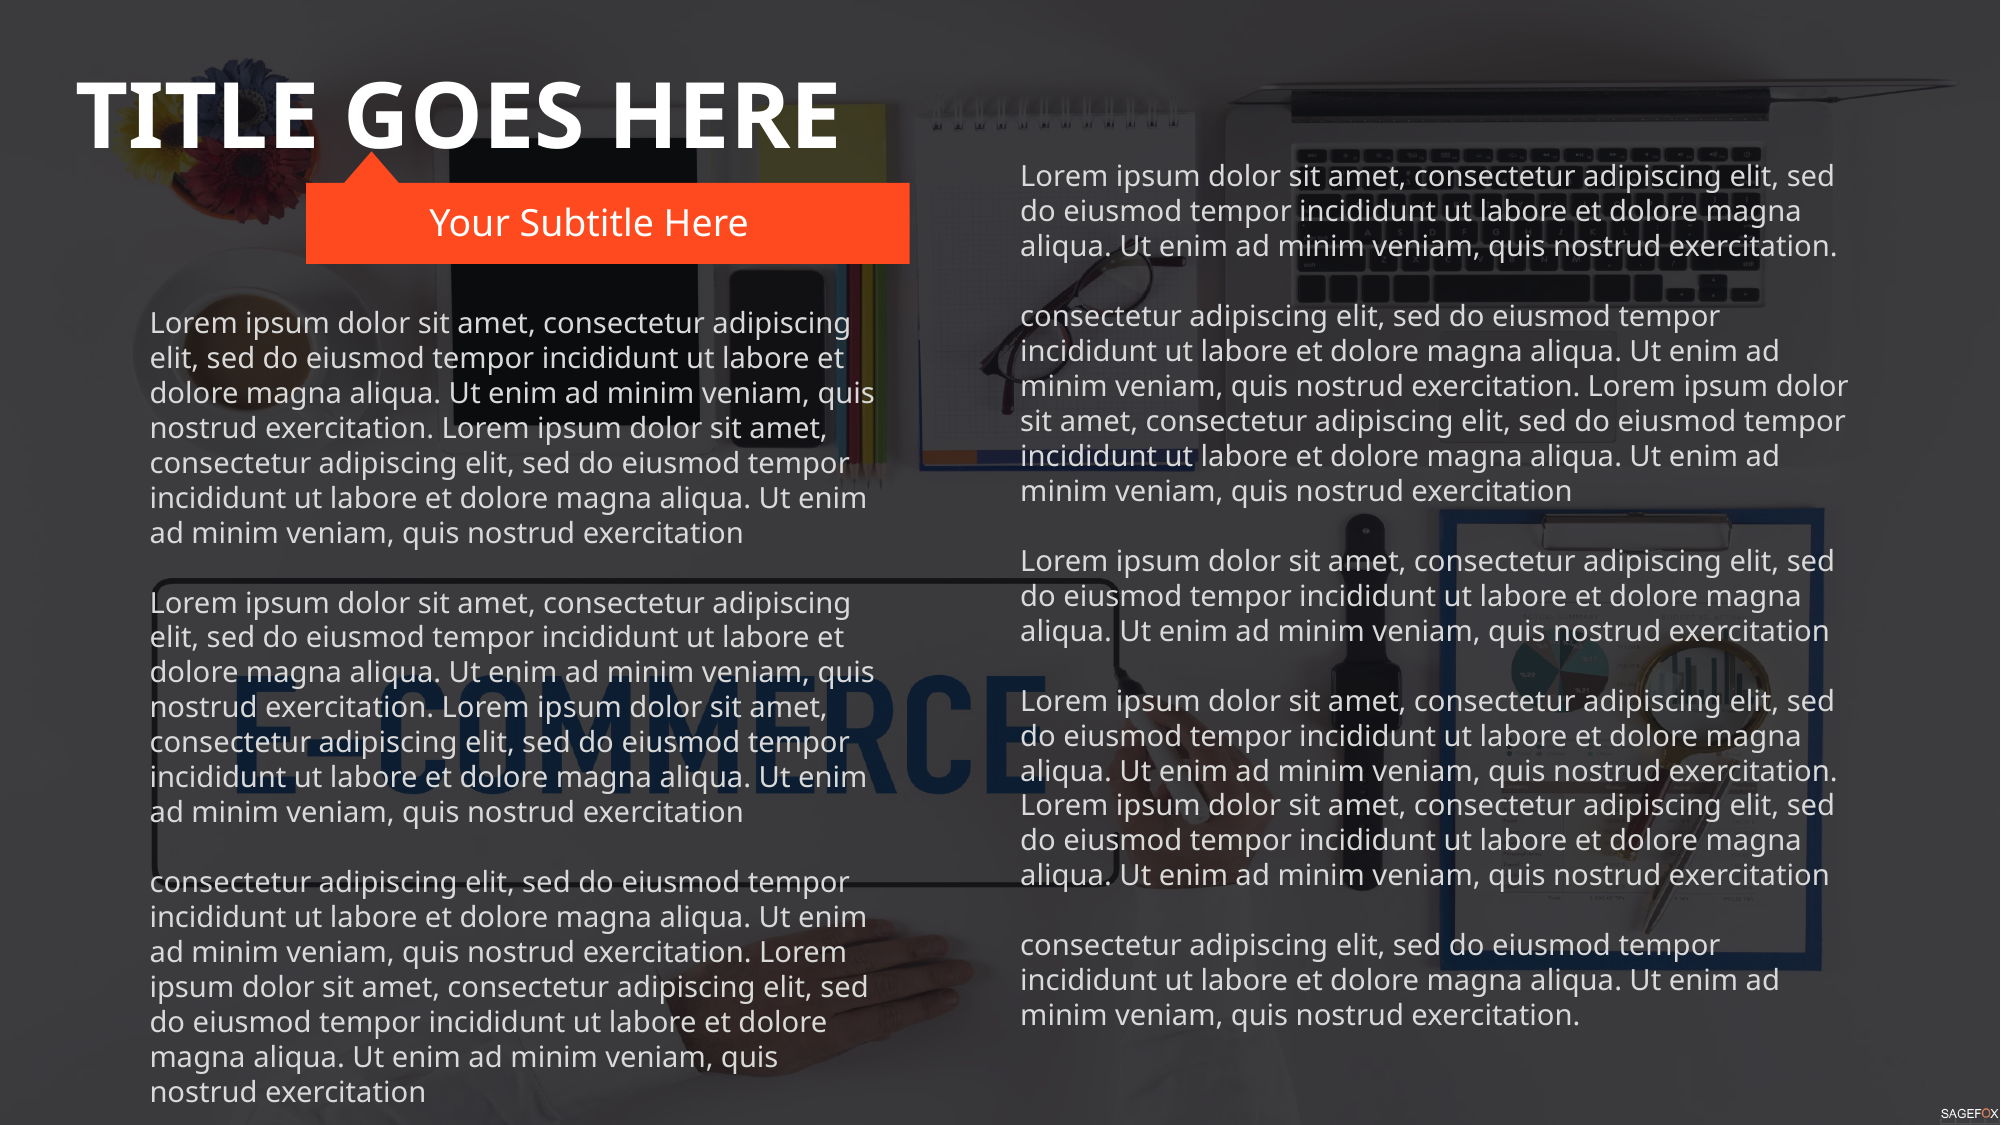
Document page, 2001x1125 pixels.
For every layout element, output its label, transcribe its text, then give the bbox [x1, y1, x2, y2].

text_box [306, 151, 910, 264]
text_box Lorem ipsum dolor sit amet, consectetur adipiscing elit, sed do eiusmod tempor incididunt ut labore et dolore magna aliqua. Ut enim ad minim veniam, quis nostrud exercitation. consectetur adipiscing elit, sed do eiusmod tempor incididunt ut labore et dolore magna aliqua. Ut enim ad minim veniam, quis nostrud exercitation. Lorem ipsum dolor sit amet, consectetur adipiscing elit, sed do eiusmod tempor incididunt ut labore et dolore magna aliqua. Ut enim ad minim veniam, quis nostrud exercitation Lorem ipsum dolor sit amet, consectetur adipiscing elit, sed do eiusmod tempor incididunt ut labore et dolore magna aliqua. Ut enim ad minim veniam, quis nostrud exercitation Lorem ipsum dolor sit amet, consectetur adipiscing elit, sed do eiusmod tempor incididunt ut labore et dolore magna aliqua. Ut enim ad minim veniam, quis nostrud exercitation. Lorem ipsum dolor sit amet, consectetur adipiscing elit, sed do eiusmod tempor incididunt ut labore et dolore magna aliqua. Ut enim ad minim veniam, quis nostrud exercitation consectetur adipiscing elit, sed do eiusmod tempor incididunt ut labore et dolore magna aliqua. Ut enim ad minim veniam, quis nostrud exercitation. [1005, 150, 1876, 1039]
picture [1940, 0, 2001, 1125]
text_box Lorem ipsum dolor sit amet, consectetur adipiscing elit, sed do eiusmod tempor incididunt ut labore et dolore magna aliqua. Ut enim ad minim veniam, quis nostrud exercitation. Lorem ipsum dolor sit amet, consectetur adipiscing elit, sed do eiusmod tempor incididunt ut labore et dolore magna aliqua. Ut enim ad minim veniam, quis nostrud exercitation Lorem ipsum dolor sit amet, consectetur adipiscing elit, sed do eiusmod tempor incididunt ut labore et dolore magna aliqua. Ut enim ad minim veniam, quis nostrud exercitation. Lorem ipsum dolor sit amet, consectetur adipiscing elit, sed do eiusmod tempor incididunt ut labore et dolore magna aliqua. Ut enim ad minim veniam, quis nostrud exercitation consectetur adipiscing elit, sed do eiusmod tempor incididunt ut labore et dolore magna aliqua. Ut enim ad minim veniam, quis nostrud exercitation. Lorem ipsum dolor sit amet, consectetur adipiscing elit, sed do eiusmod tempor incididunt ut labore et dolore magna aliqua. Ut enim ad minim veniam, quis nostrud exercitation [134, 296, 897, 1125]
text_box TITLE GOES HERE [60, 49, 965, 175]
